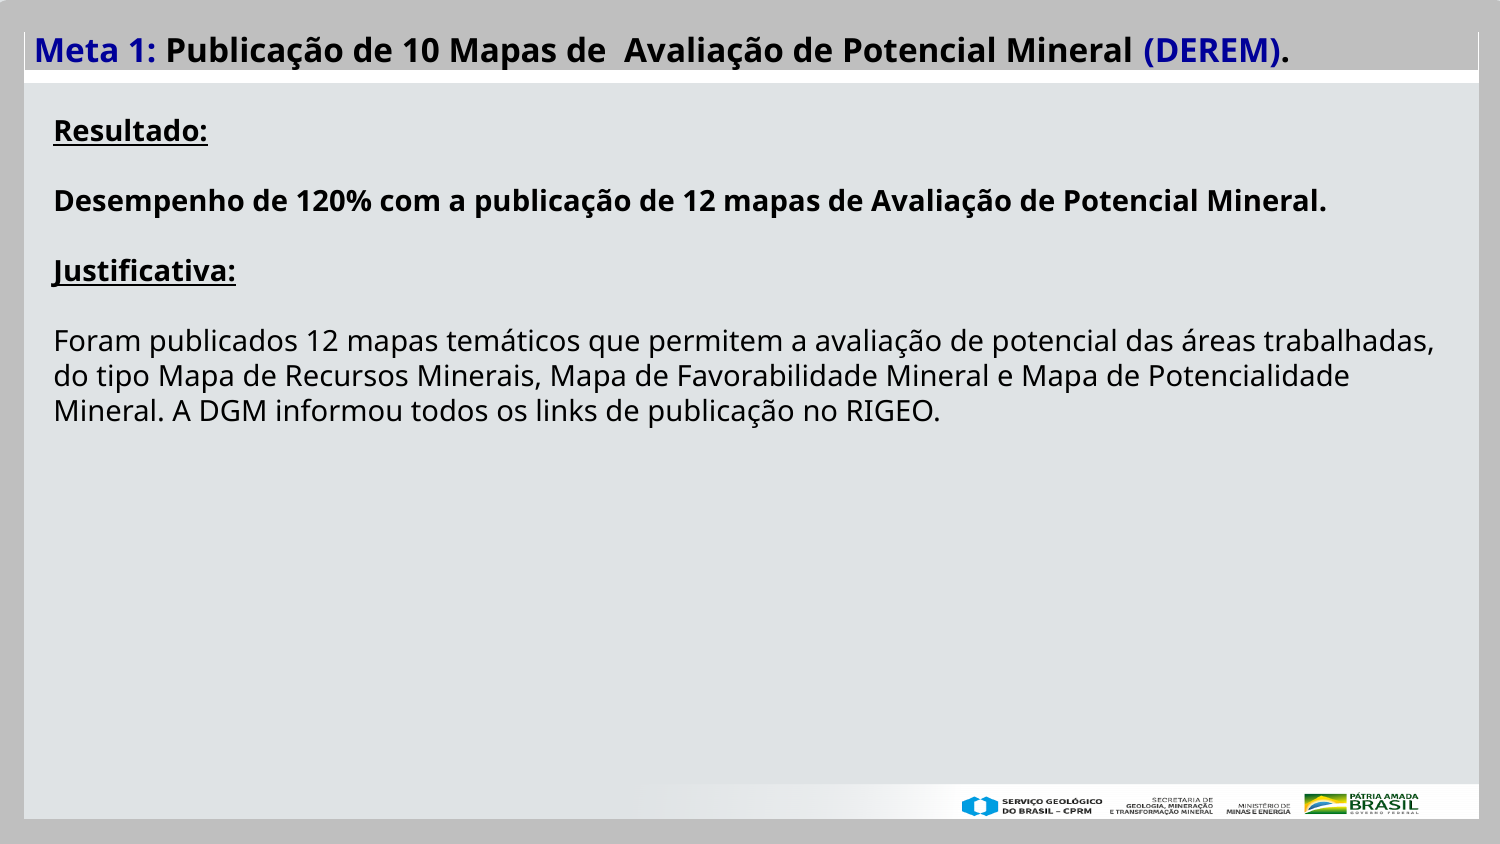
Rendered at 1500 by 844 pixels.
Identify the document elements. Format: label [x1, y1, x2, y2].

text_box [8, 15, 1495, 835]
picture [0, 784, 1480, 826]
